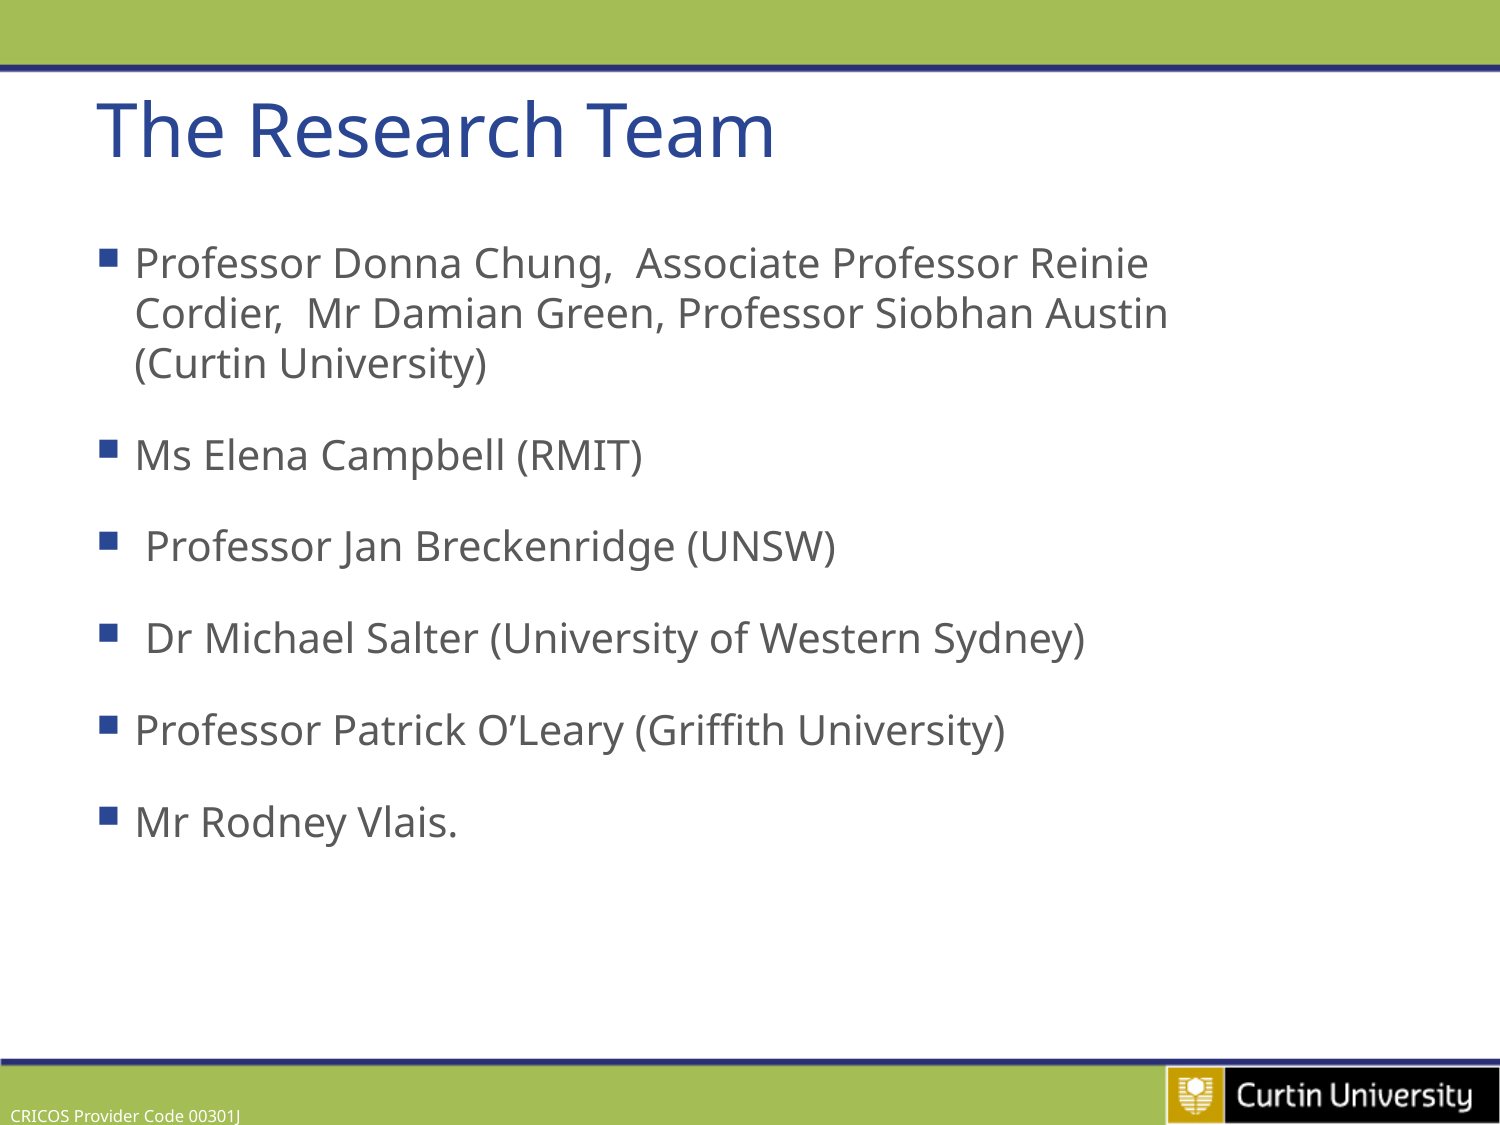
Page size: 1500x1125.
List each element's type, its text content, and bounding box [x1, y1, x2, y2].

list Professor Donna Chung, Associate Professor Reinie Cordier, Mr Damian Green, Professor Siobhan Austin (Curtin University) Ms Elena Campbell (RMIT) Professor Jan Breckenridge (UNSW) Dr Michael Salter (University of Western Sydney) Professor Patrick O’Leary (Griffith University) Mr Rodney Vlais. [81, 229, 1322, 910]
title The Research Team [81, 75, 1322, 184]
picture [0, 0, 1500, 1125]
